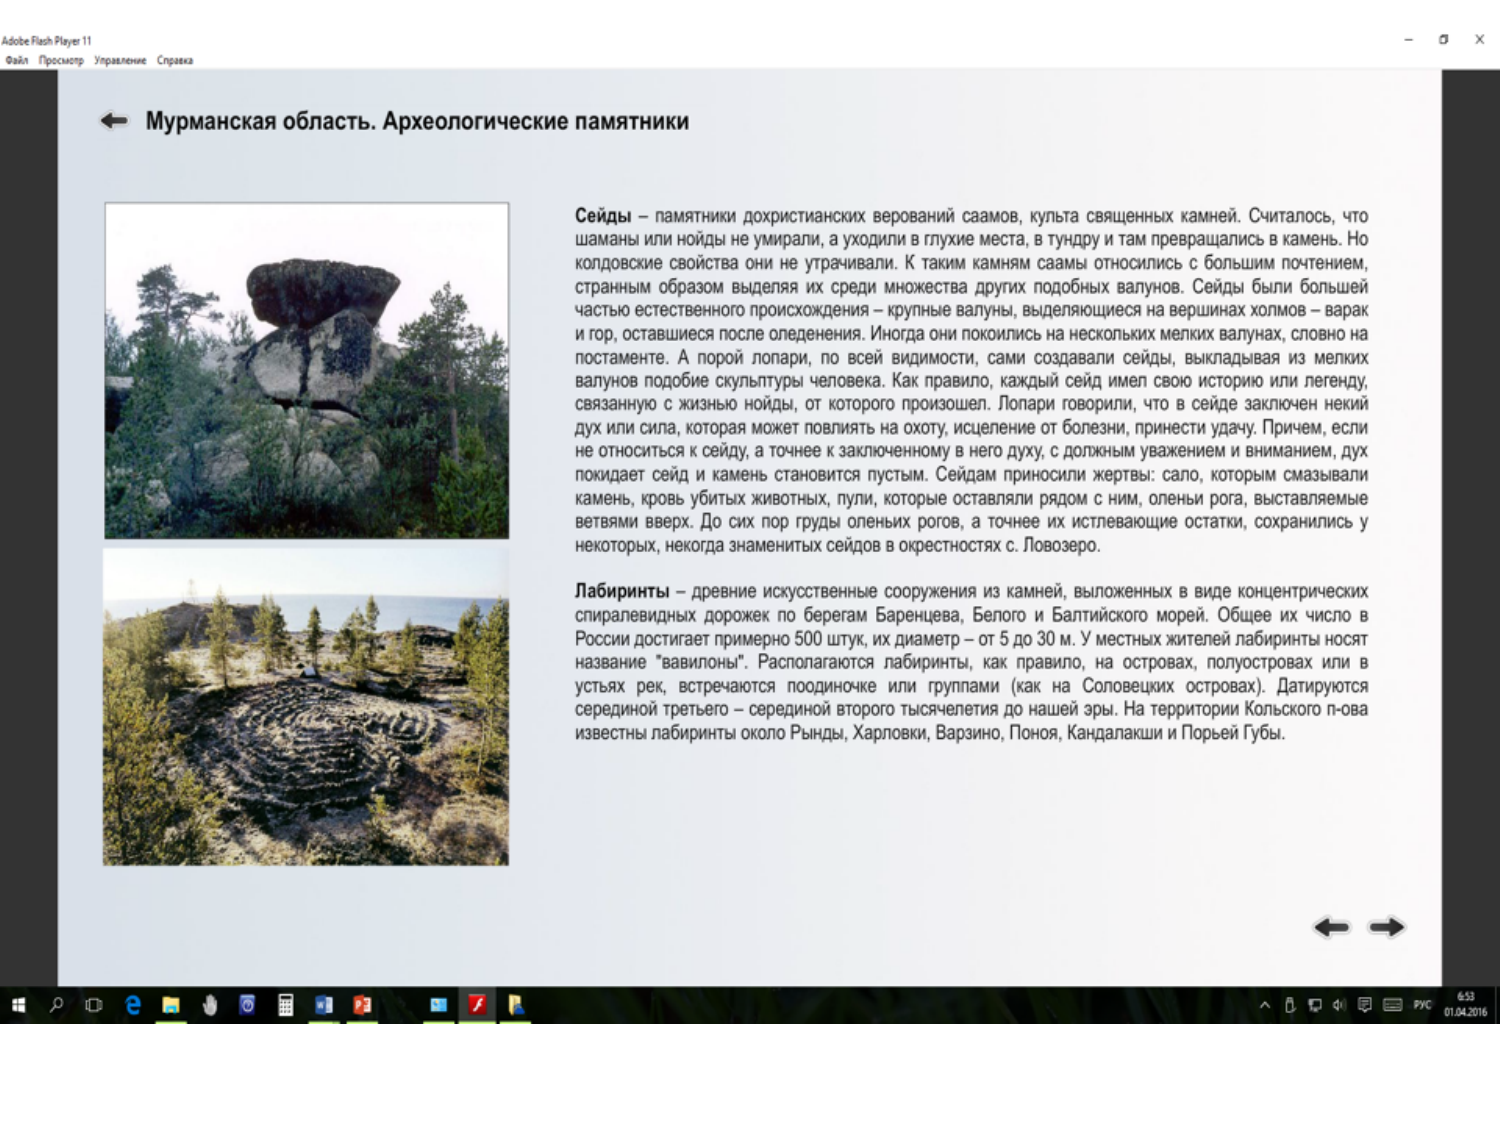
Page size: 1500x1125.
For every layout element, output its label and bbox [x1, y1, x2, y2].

picture [0, 30, 1500, 1024]
